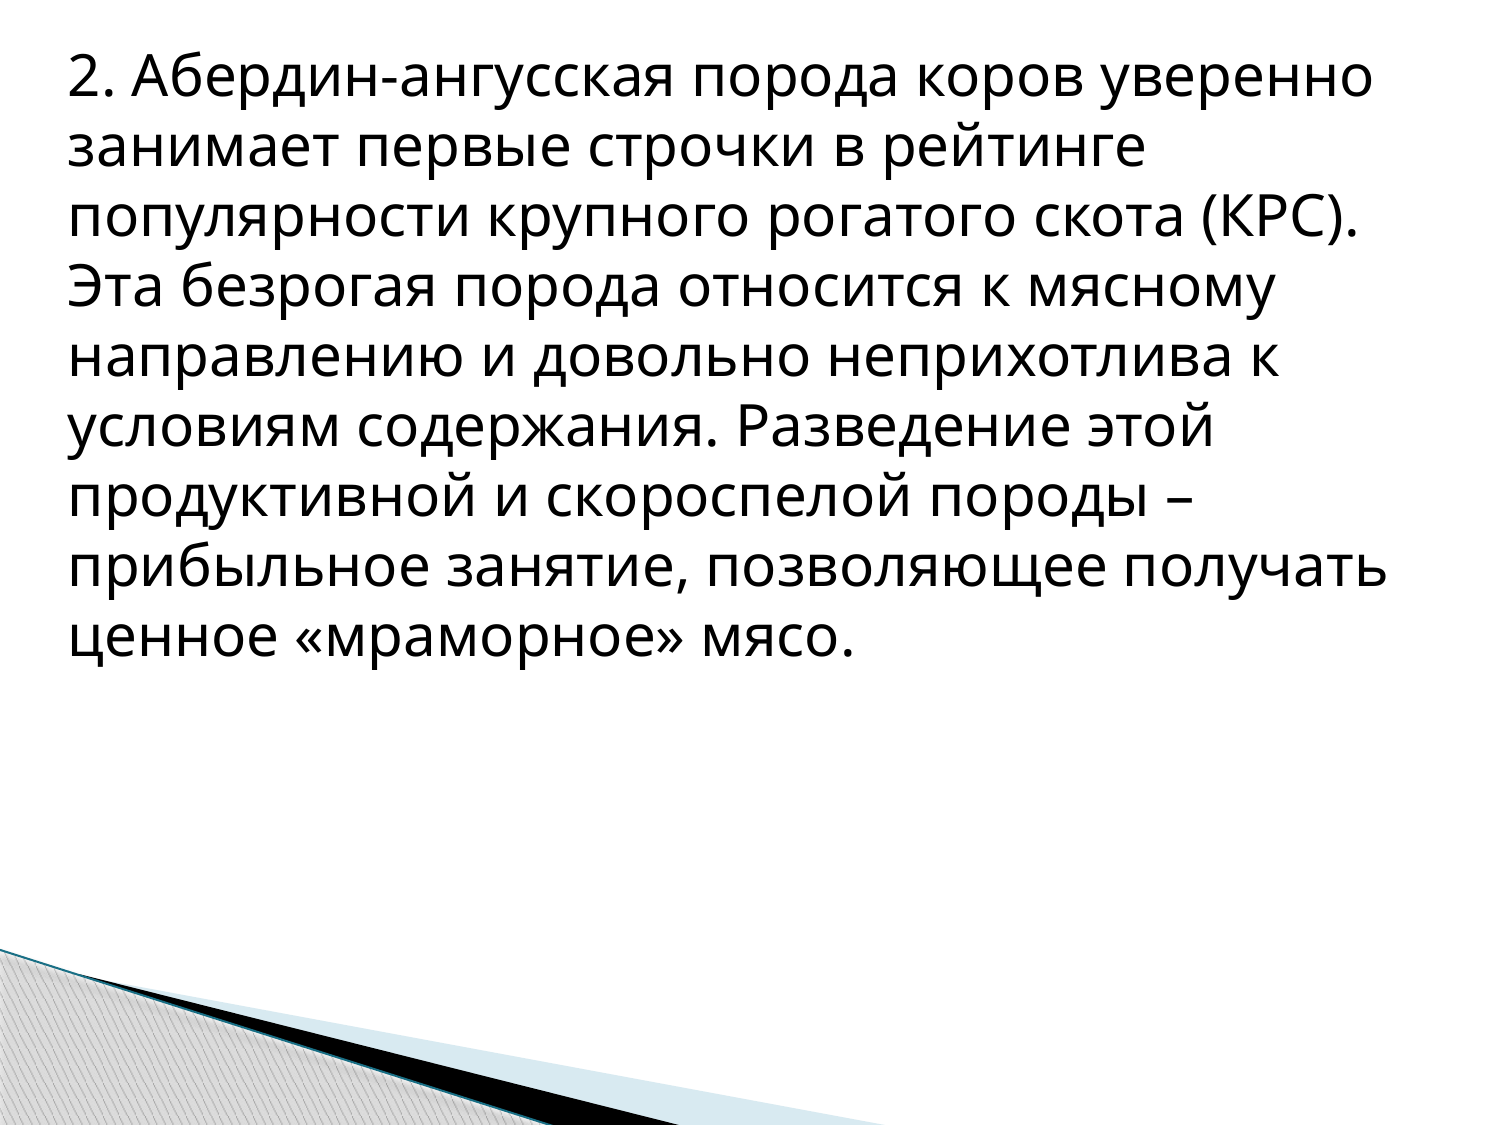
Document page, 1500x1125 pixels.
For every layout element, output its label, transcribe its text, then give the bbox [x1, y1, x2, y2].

text_box 2. Абердин-ангусская порода коров уверенно занимает первые строчки в рейтинге популярности крупного рогатого скота (КРС). Эта безрогая порода относится к мясному направлению и довольно неприхотлива к условиям содержания. Разведение этой продуктивной и скороспелой породы – прибыльное занятие, позволяющее получать ценное «мраморное» мясо. [53, 30, 1459, 721]
